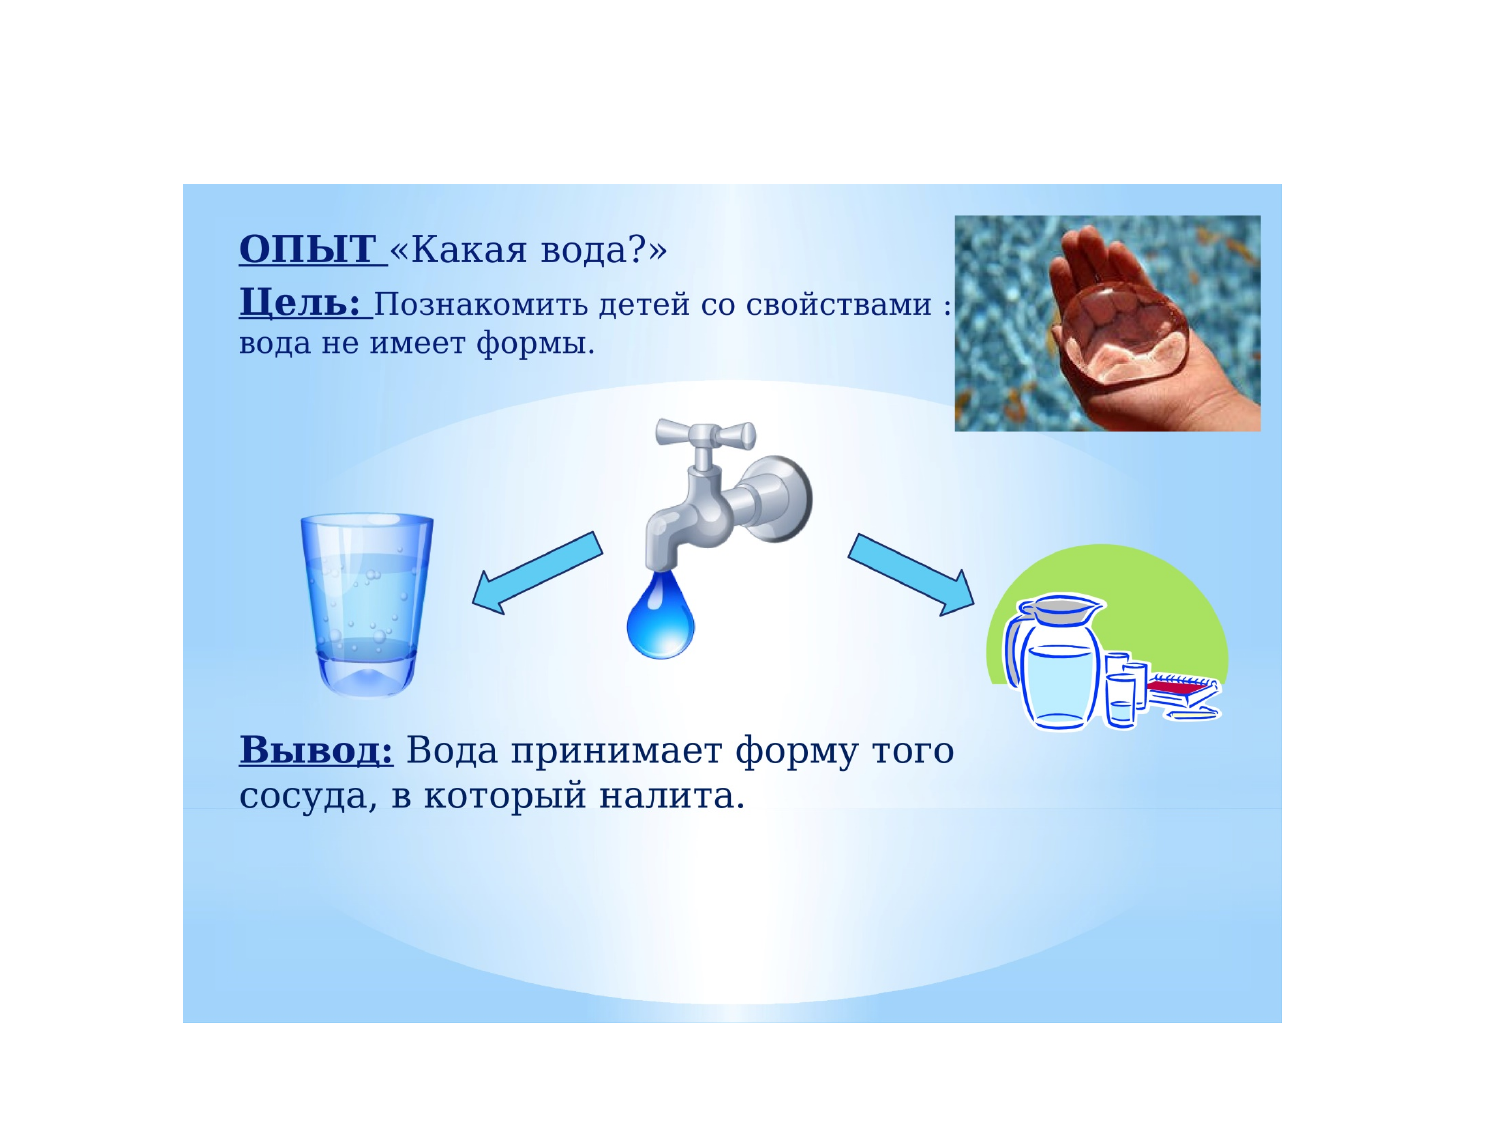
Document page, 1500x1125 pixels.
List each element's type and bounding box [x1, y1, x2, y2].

picture [182, 184, 1282, 1023]
